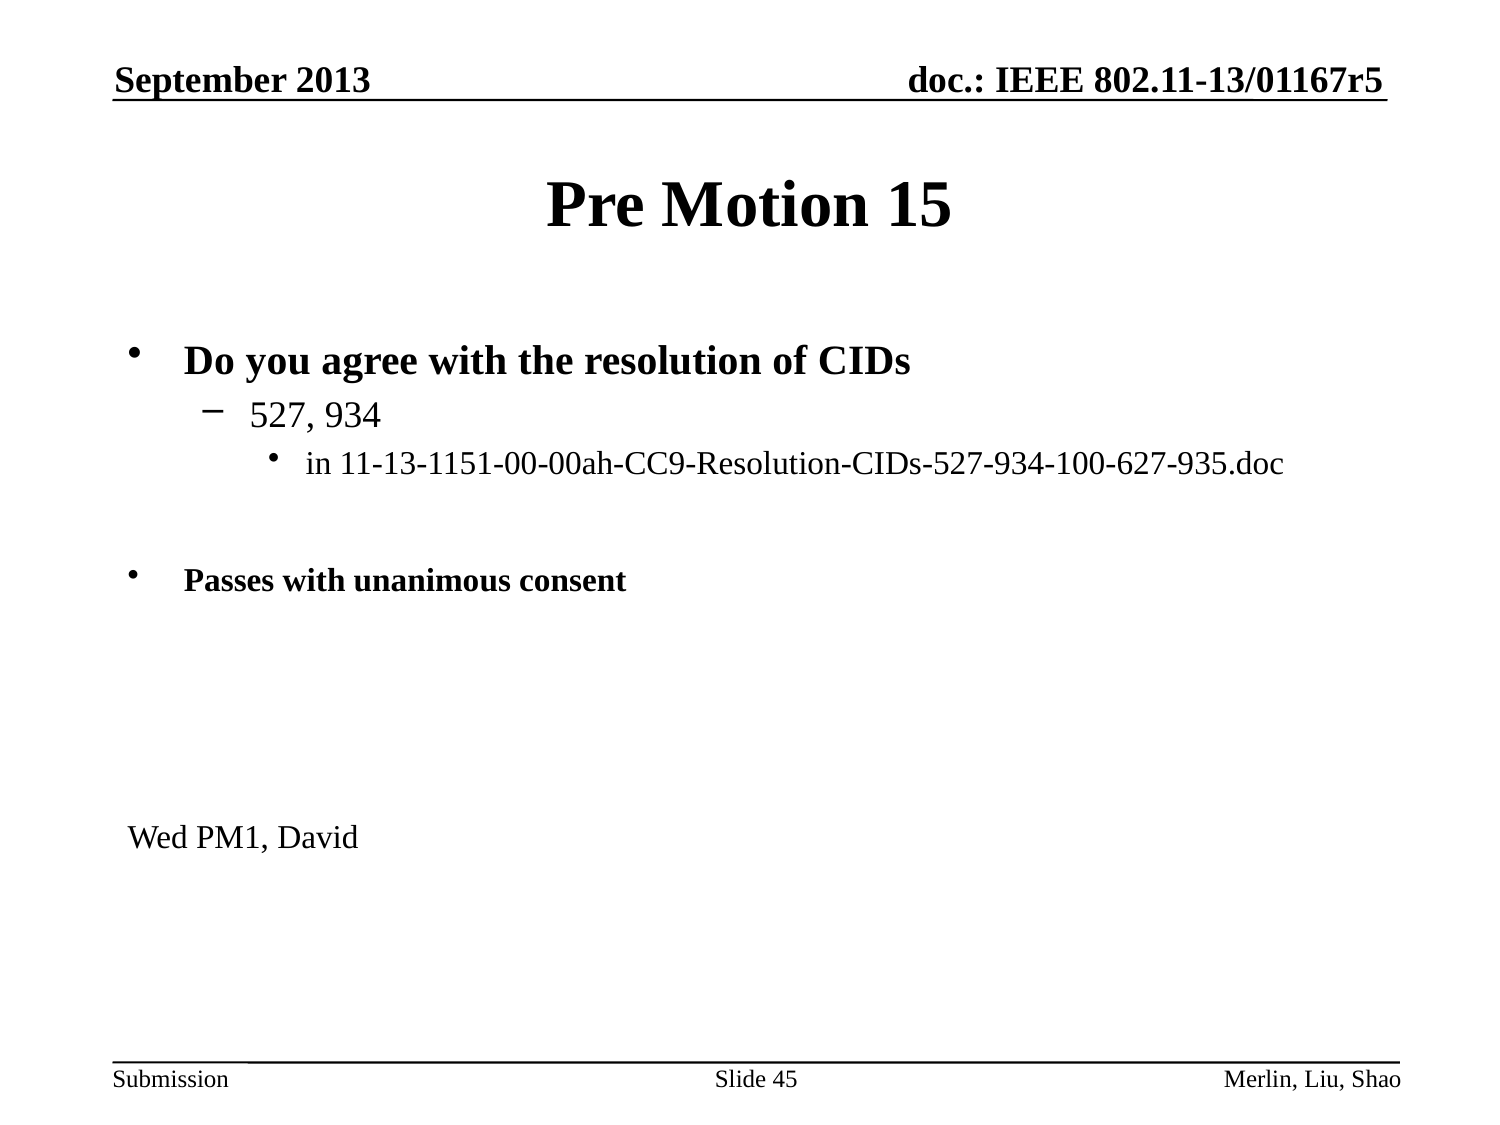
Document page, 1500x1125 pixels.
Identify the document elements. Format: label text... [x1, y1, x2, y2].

title Pre Motion 15 [112, 112, 1388, 288]
slide_number Slide 45 [712, 1061, 800, 1093]
list Do you agree with the resolution of CIDs 527, 934 in 11-13-1151-00-00ah-CC9-Resolution-CIDs-527-934-100-627-935.doc Passes with unanimous consent Wed PM1, David [112, 324, 1388, 1001]
footer Merlin, Liu, Shao [1221, 1061, 1402, 1093]
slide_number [114, 54, 413, 101]
